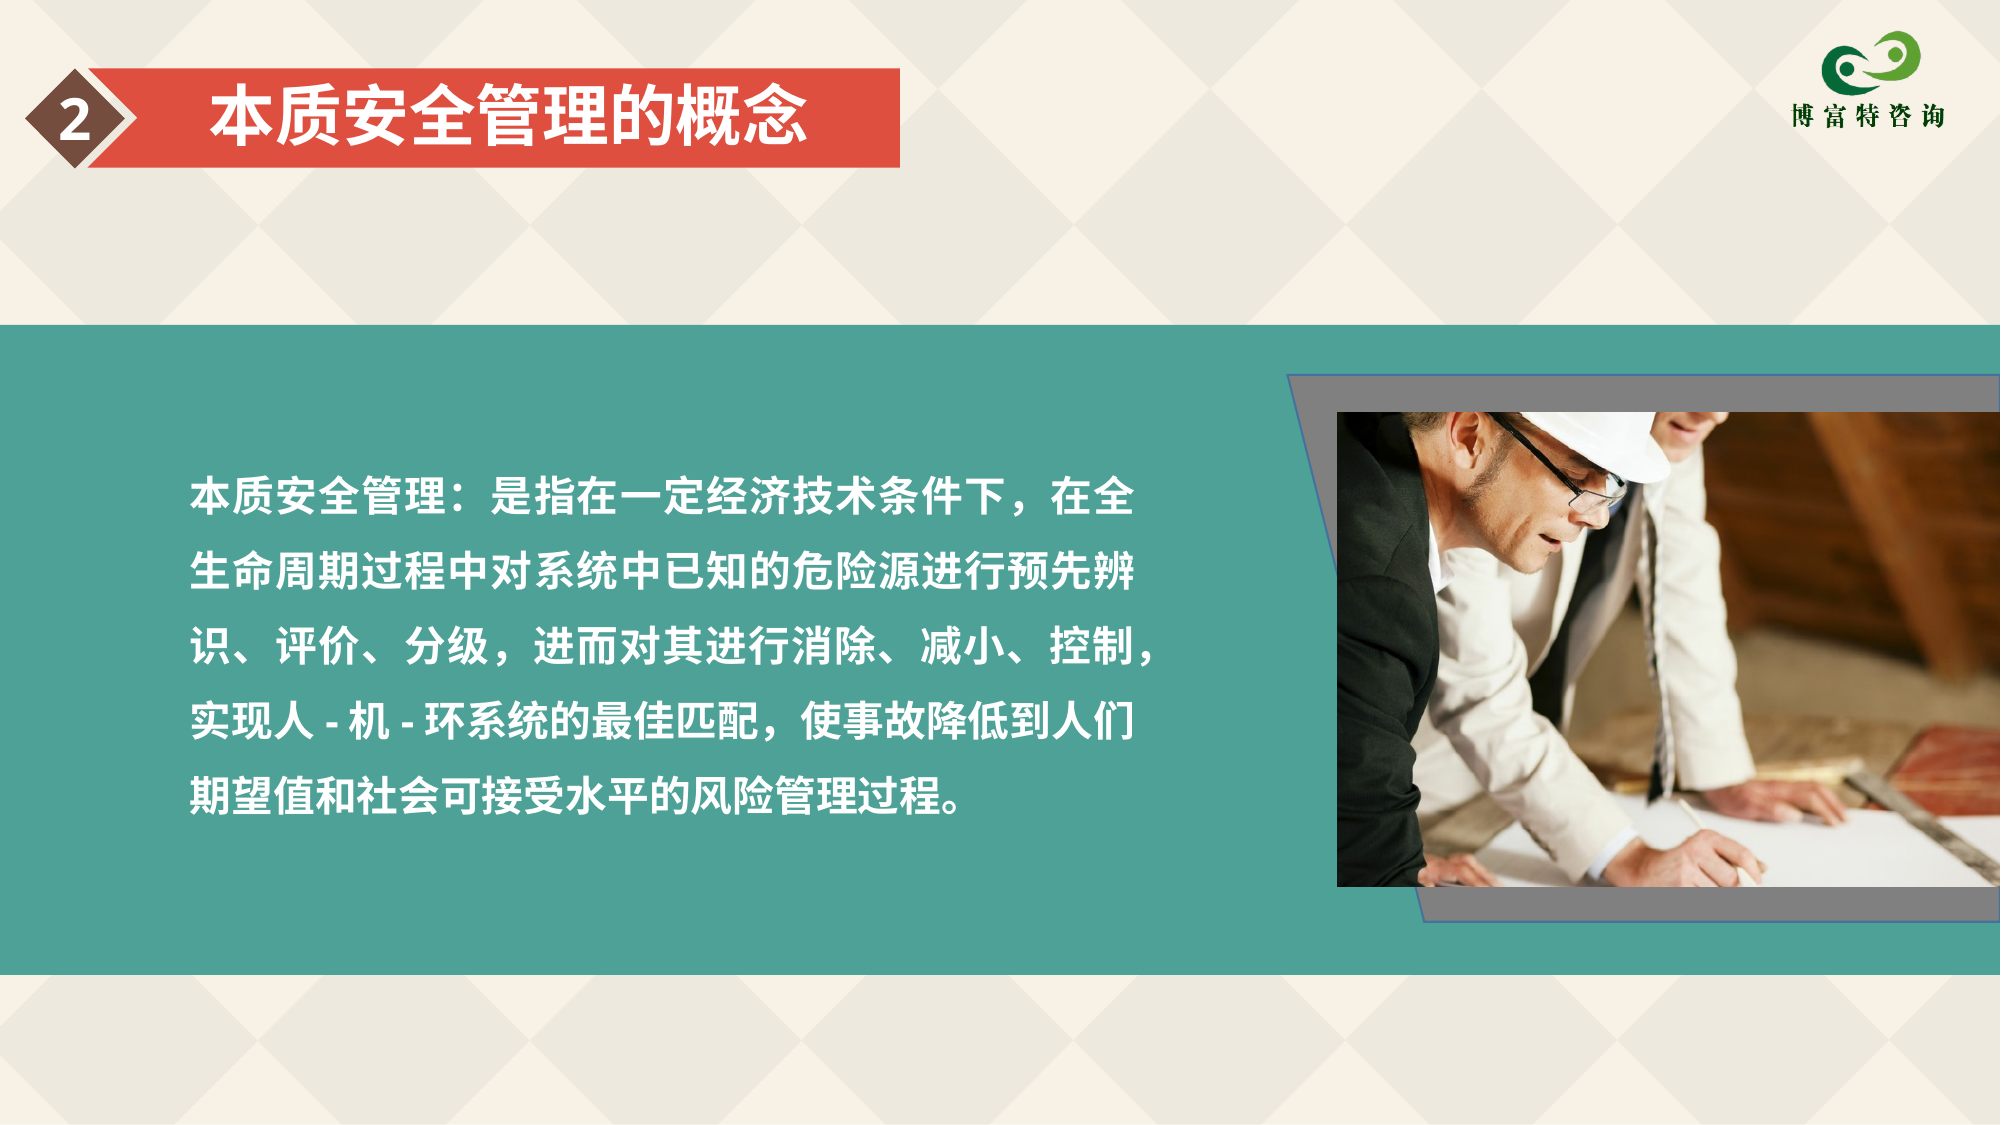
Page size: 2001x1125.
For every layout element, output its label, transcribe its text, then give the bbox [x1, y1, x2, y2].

text_box [23, 98, 43, 138]
text_box [66, 67, 83, 75]
text_box [1286, 373, 2000, 574]
list 本质安全管理：是指在一定经济技术条件下，在全生命周期过程中对系统中已知的危险源进行预先辨识、评价、分级，进而对其进行消除、减小、控制，实现人-机-环系统的最佳匹配，使事故降低到人们期望值和社会可接受水平的风险管理过程。 [174, 437, 1150, 836]
text_box [65, 160, 85, 170]
picture [1336, 412, 2000, 887]
text_box 本质安全管理的概念 [194, 66, 825, 162]
text_box [1414, 887, 2000, 923]
picture [0, 976, 2000, 1125]
picture [0, 0, 2000, 324]
text_box [107, 99, 127, 138]
text_box [84, 67, 901, 169]
text_box [0, 324, 2000, 976]
text_box 2 [43, 75, 107, 160]
